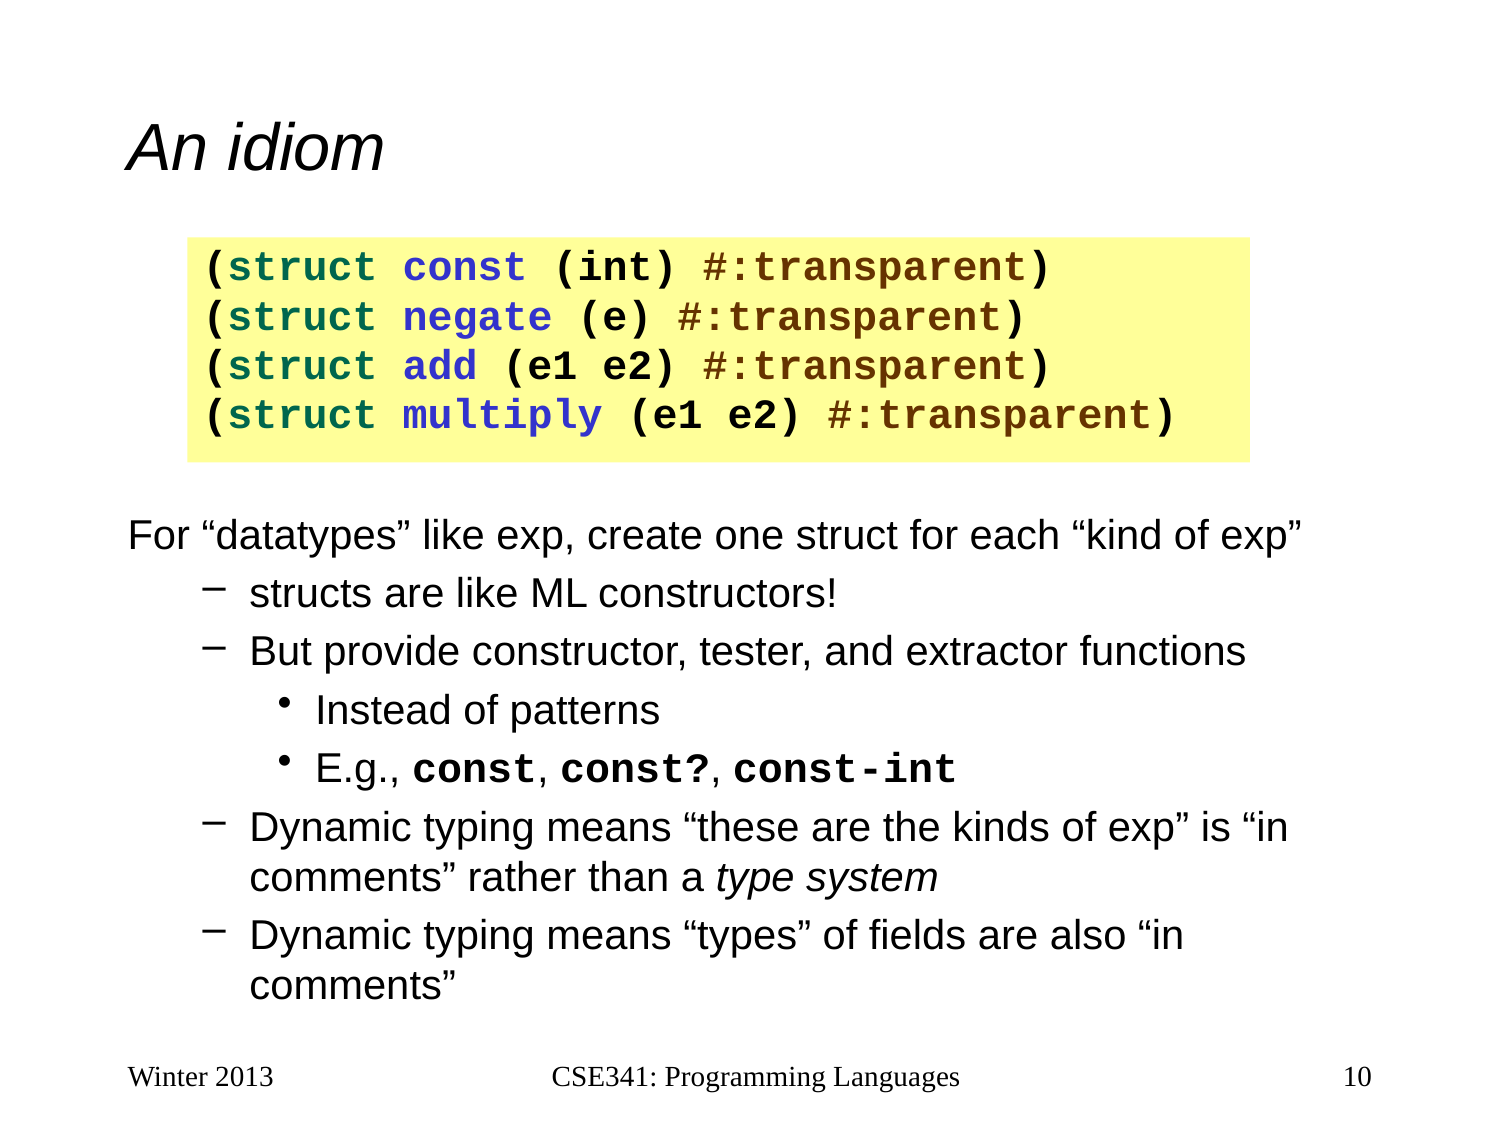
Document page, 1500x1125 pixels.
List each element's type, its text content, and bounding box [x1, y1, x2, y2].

slide_number Winter 2013 [112, 1049, 426, 1125]
title An idiom [112, 49, 1388, 238]
footer CSE341: Programming Languages [474, 1049, 1038, 1125]
text_box (struct const (int) #:transparent) (struct negate (e) #:transparent) (struct add (e1 e2) #:transparent) (struct multiply (e1 e2) #:transparent) [187, 237, 1250, 463]
slide_number 10 [1074, 1049, 1388, 1125]
list For “datatypes” like exp, create one struct for each “kind of exp” structs are like ML constructors! But provide constructor, tester, and extractor functions Instead of patterns E.g., const, const?, const-int Dynamic typing means “these are the kinds of exp” is “in comments” rather than a type system Dynamic typing means “types” of fields are also “in comments” [112, 499, 1388, 1013]
